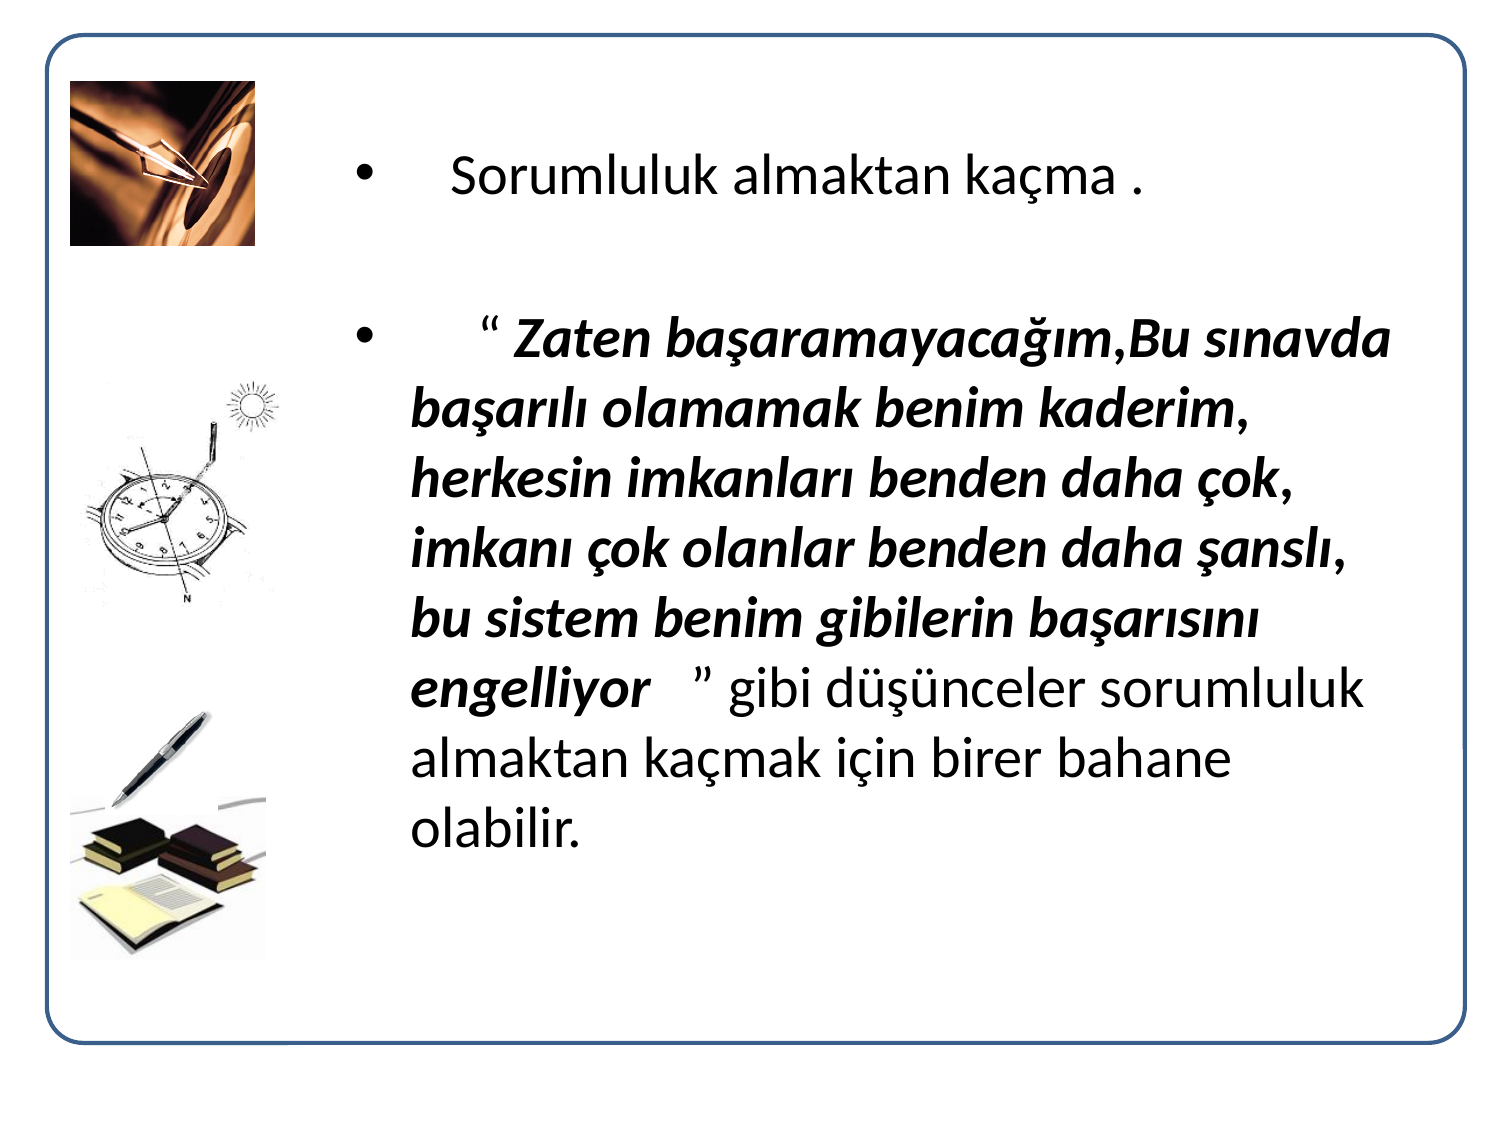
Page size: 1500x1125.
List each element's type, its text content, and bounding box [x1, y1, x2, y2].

picture [70, 703, 266, 961]
picture [70, 81, 255, 246]
picture [70, 374, 282, 614]
text_box Sorumluluk almaktan kaçma . “ Zaten başaramayacağım,Bu sınavda başarılı olamamak benim kaderim, herkesin imkanları benden daha çok, imkanı çok olanlar benden daha şanslı, bu sistem benim gibilerin başarısını engelliyor ” gibi düşünceler sorumluluk almaktan kaçmak için birer bahane olabilir. [339, 128, 1437, 918]
